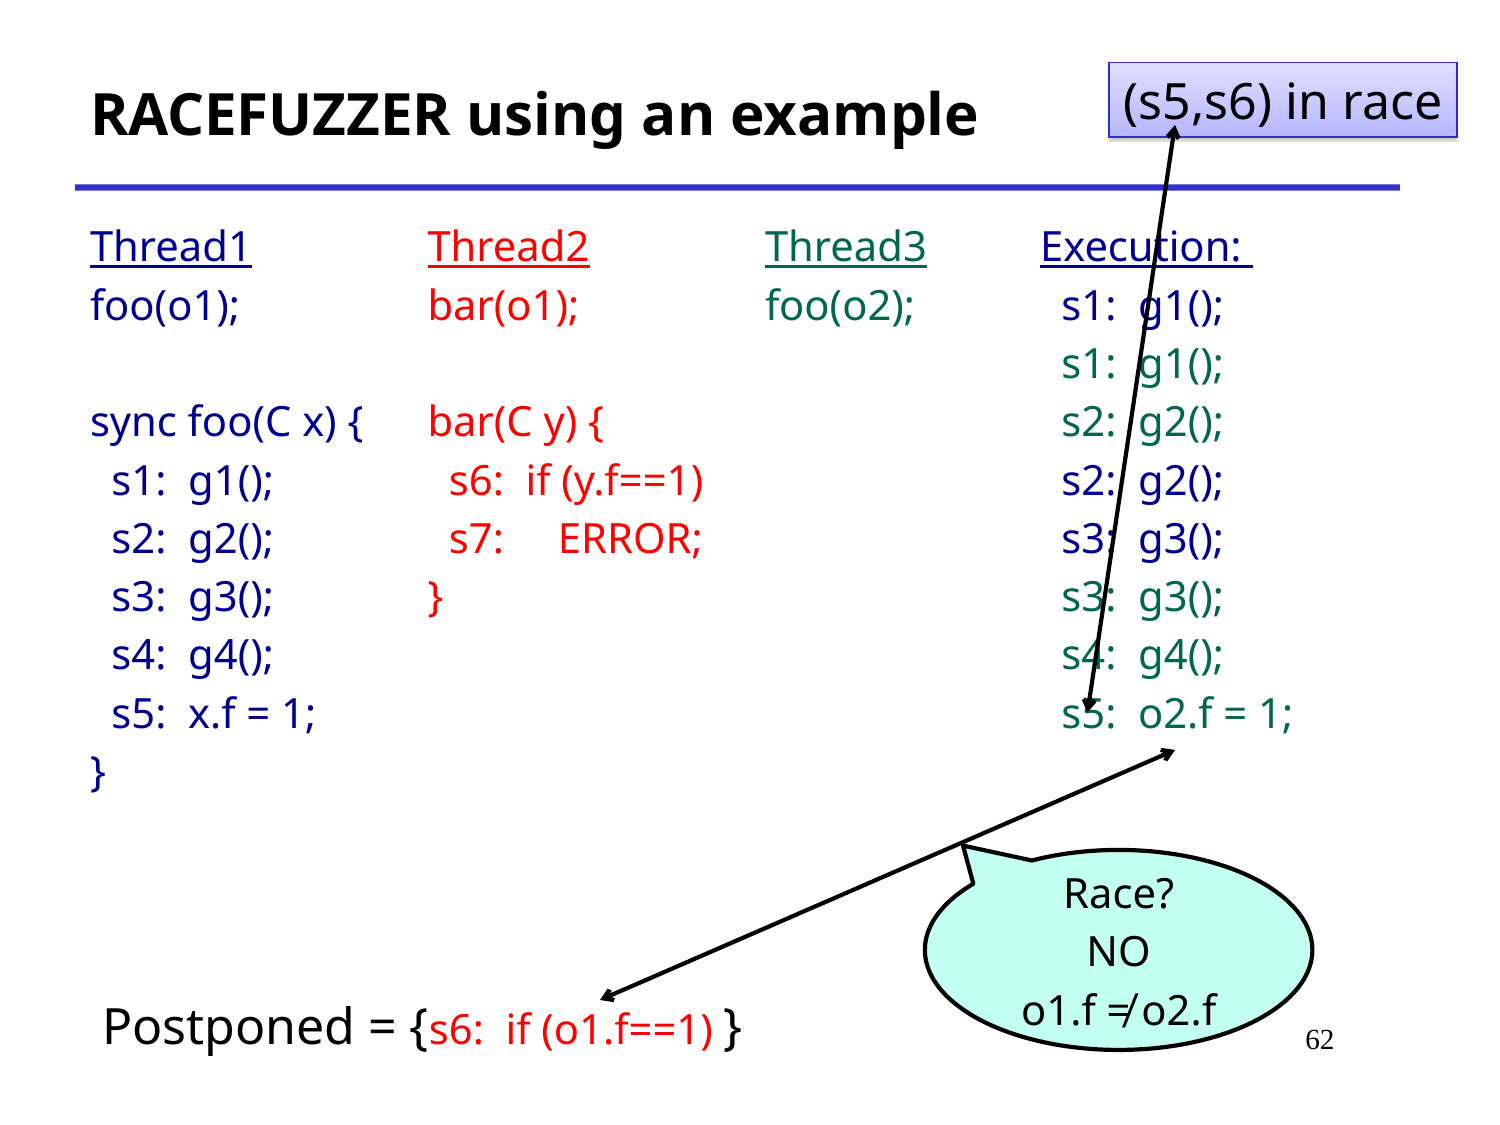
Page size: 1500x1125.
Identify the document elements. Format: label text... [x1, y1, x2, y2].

list Thread3 foo(o2); [749, 212, 1024, 748]
text_box Race? NO o1.f ≠ o2.f [962, 854, 1313, 1050]
list Thread1 foo(o1); sync foo(C x) { s1: g1(); s2: g2(); s3: g3(); s4: g4(); s5: x.f = 1; } [74, 212, 412, 988]
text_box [837, 374, 1426, 463]
list Execution: s1: g1(); s1: g1(); s2: g2(); s2: g2(); s3: g3(); s3: g3(); s4: g4(); s5: o2.f = 1; [1024, 472, 1388, 988]
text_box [599, 749, 1176, 1001]
text_box (s5,s6) in race [1109, 62, 1458, 138]
list Execution: s1: g1(); s1: g1(); s2: g2(); s2: g2(); s3: g3(); s3: g3(); s4: g4(); s5: o2.f = 1; [1141, 212, 1388, 373]
text_box Postponed = {s6: if (o1.f==1) } [87, 987, 758, 1063]
title RACEFUZZER using an example [74, 49, 1401, 176]
slide_number 62 [1037, 1012, 1351, 1088]
list Execution: s1: g1(); s1: g1(); s2: g2(); s2: g2(); s3: g3(); s3: g3(); s4: g4(); s5: o2.f = 1; [1024, 212, 1159, 373]
list Thread2 bar(o1); bar(C y) { s6: if (y.f==1) s7: ERROR; } [412, 212, 749, 987]
